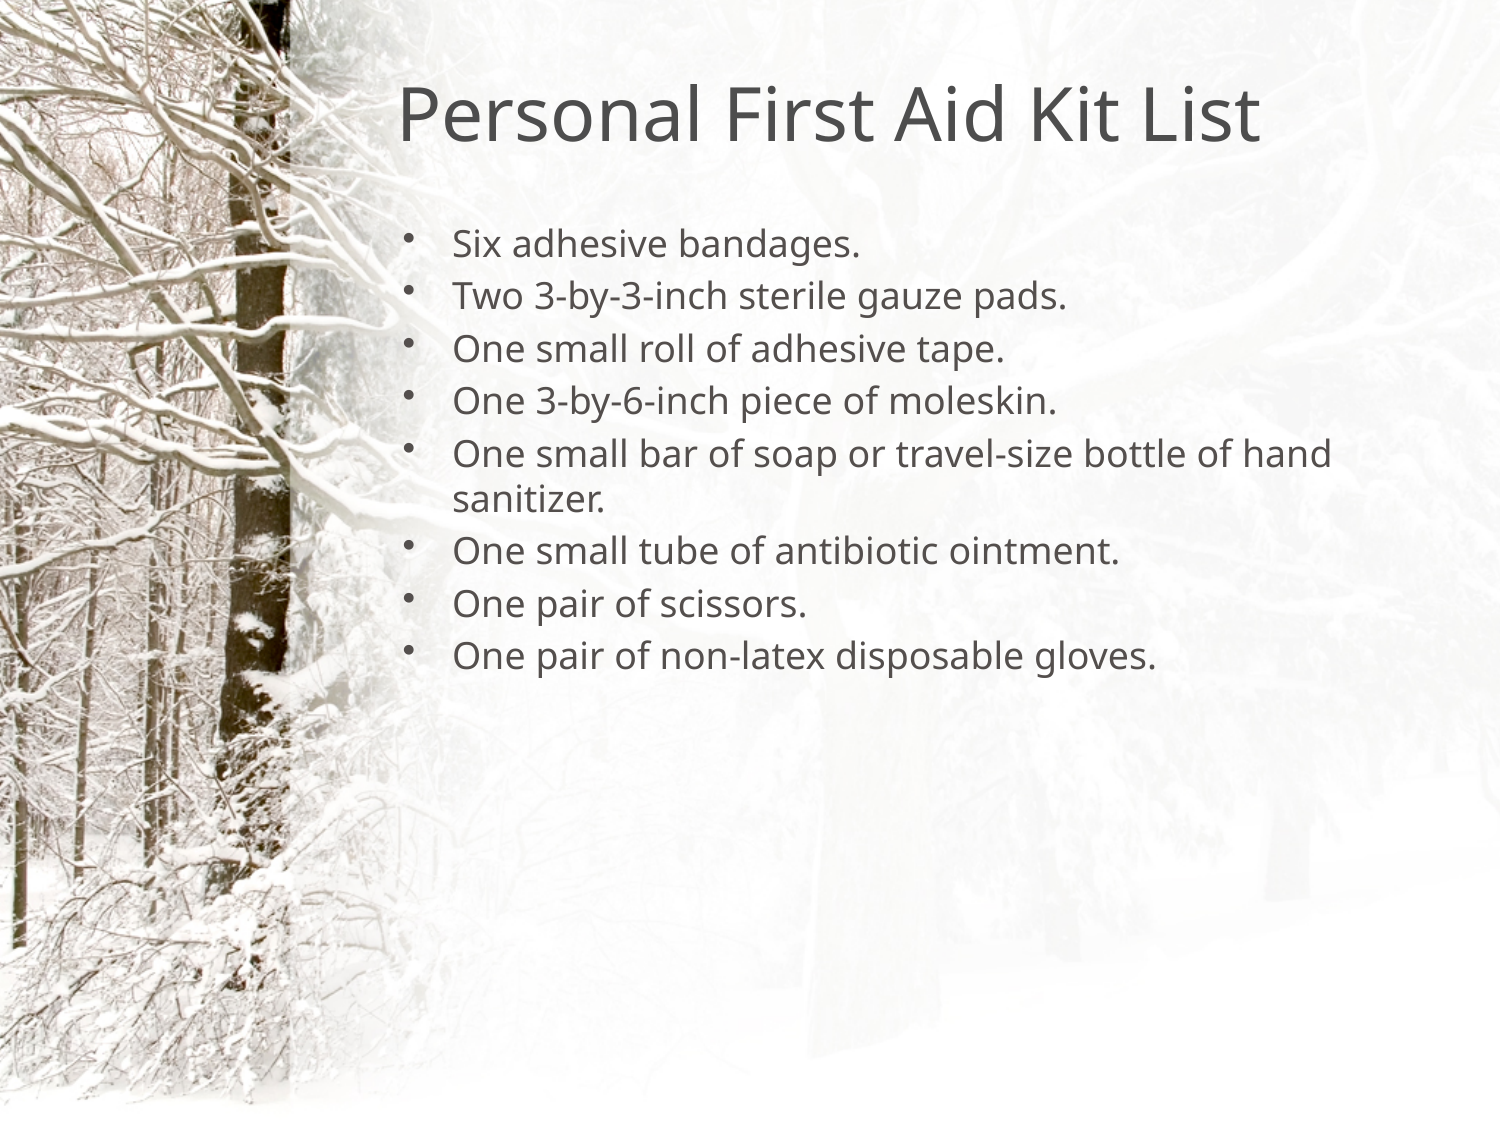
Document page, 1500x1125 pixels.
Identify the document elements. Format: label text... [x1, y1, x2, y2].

list Six adhesive bandages. Two 3-by-3-inch sterile gauze pads. One small roll of adhesive tape. One 3-by-6-inch piece of moleskin. One small bar of soap or travel-size bottle of hand sanitizer. One small tube of antibiotic ointment. One pair of scissors. One pair of non-latex disposable gloves. [387, 212, 1450, 688]
picture [0, 0, 1500, 1125]
title Personal First Aid Kit List [381, 52, 1444, 171]
